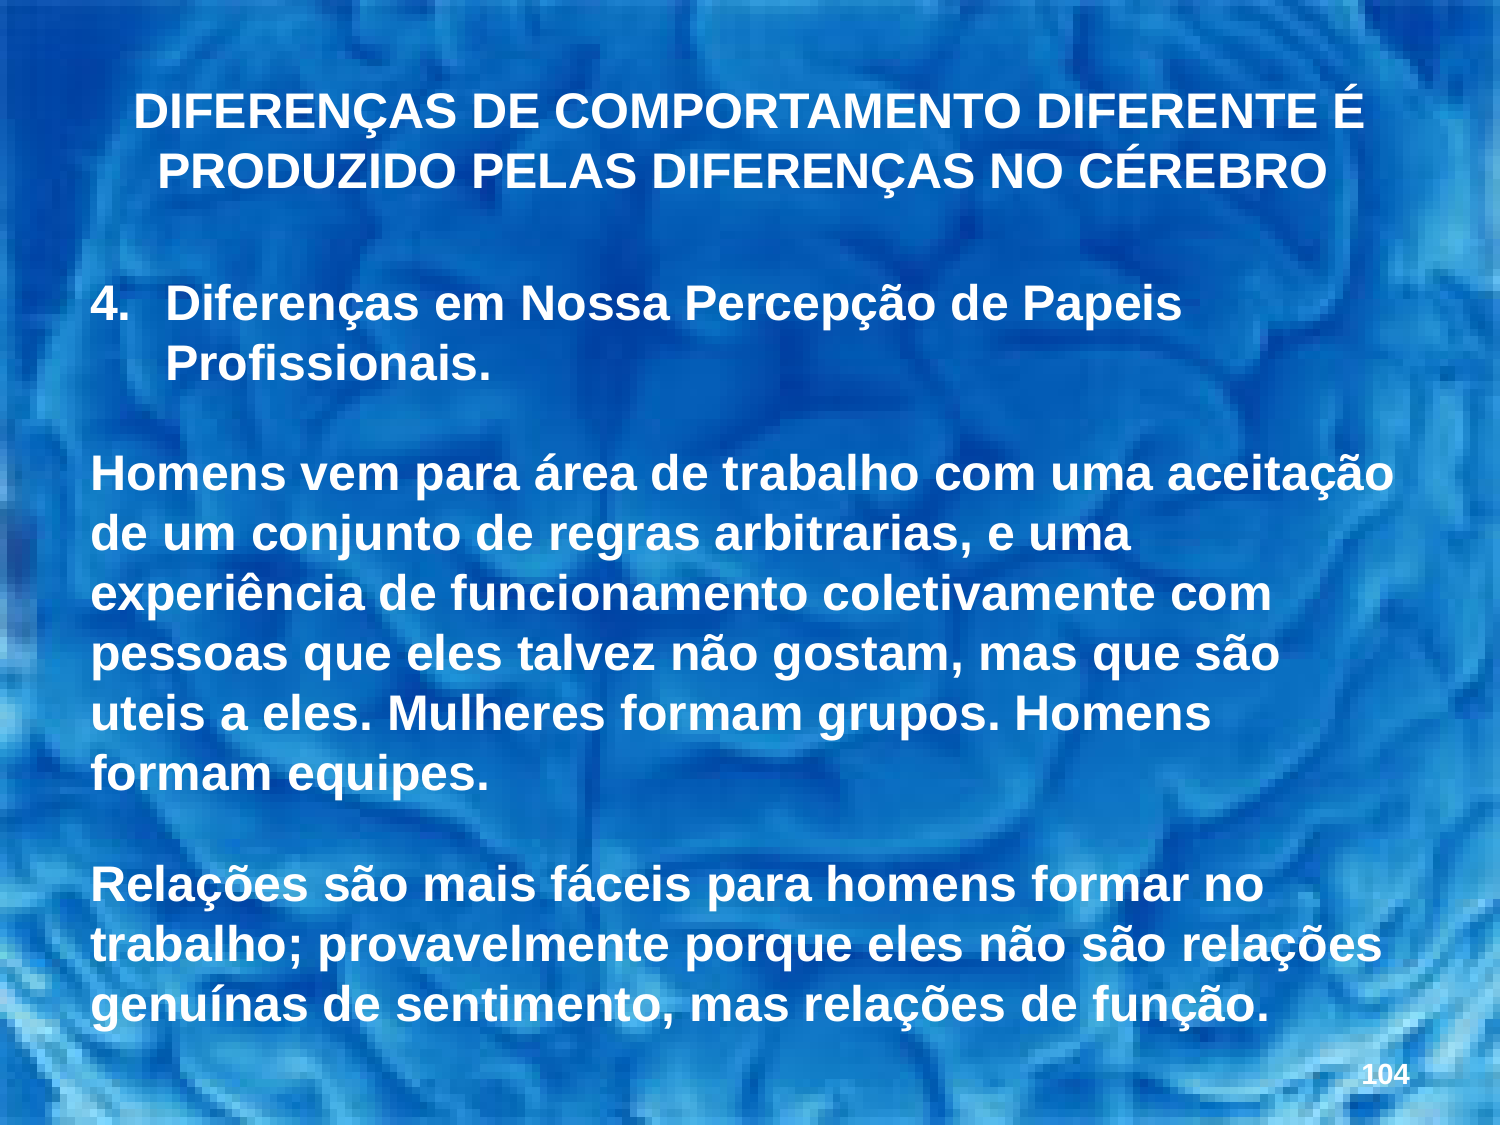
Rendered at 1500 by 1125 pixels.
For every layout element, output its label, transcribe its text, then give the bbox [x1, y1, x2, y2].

slide_number 104 [1074, 1042, 1425, 1103]
picture [0, 0, 1500, 1125]
title DIFERENÇAS DE COMPORTAMENTO DIFERENTE É PRODUZIDO PELAS DIFERENÇAS NO CÉREBRO [75, 45, 1425, 233]
list Diferenças em Nossa Percepção de Papeis Profissionais. Homens vem para área de trabalho com uma aceitação de um conjunto de regras arbitrarias, e uma experiência de funcionamento coletivamente com pessoas que eles talvez não gostam, mas que são uteis a eles. Mulheres formam grupos. Homens formam equipes. Relações são mais fáceis para homens formar no trabalho; provavelmente porque eles não são relações genuínas de sentimento, mas relações de função. [75, 262, 1425, 1125]
